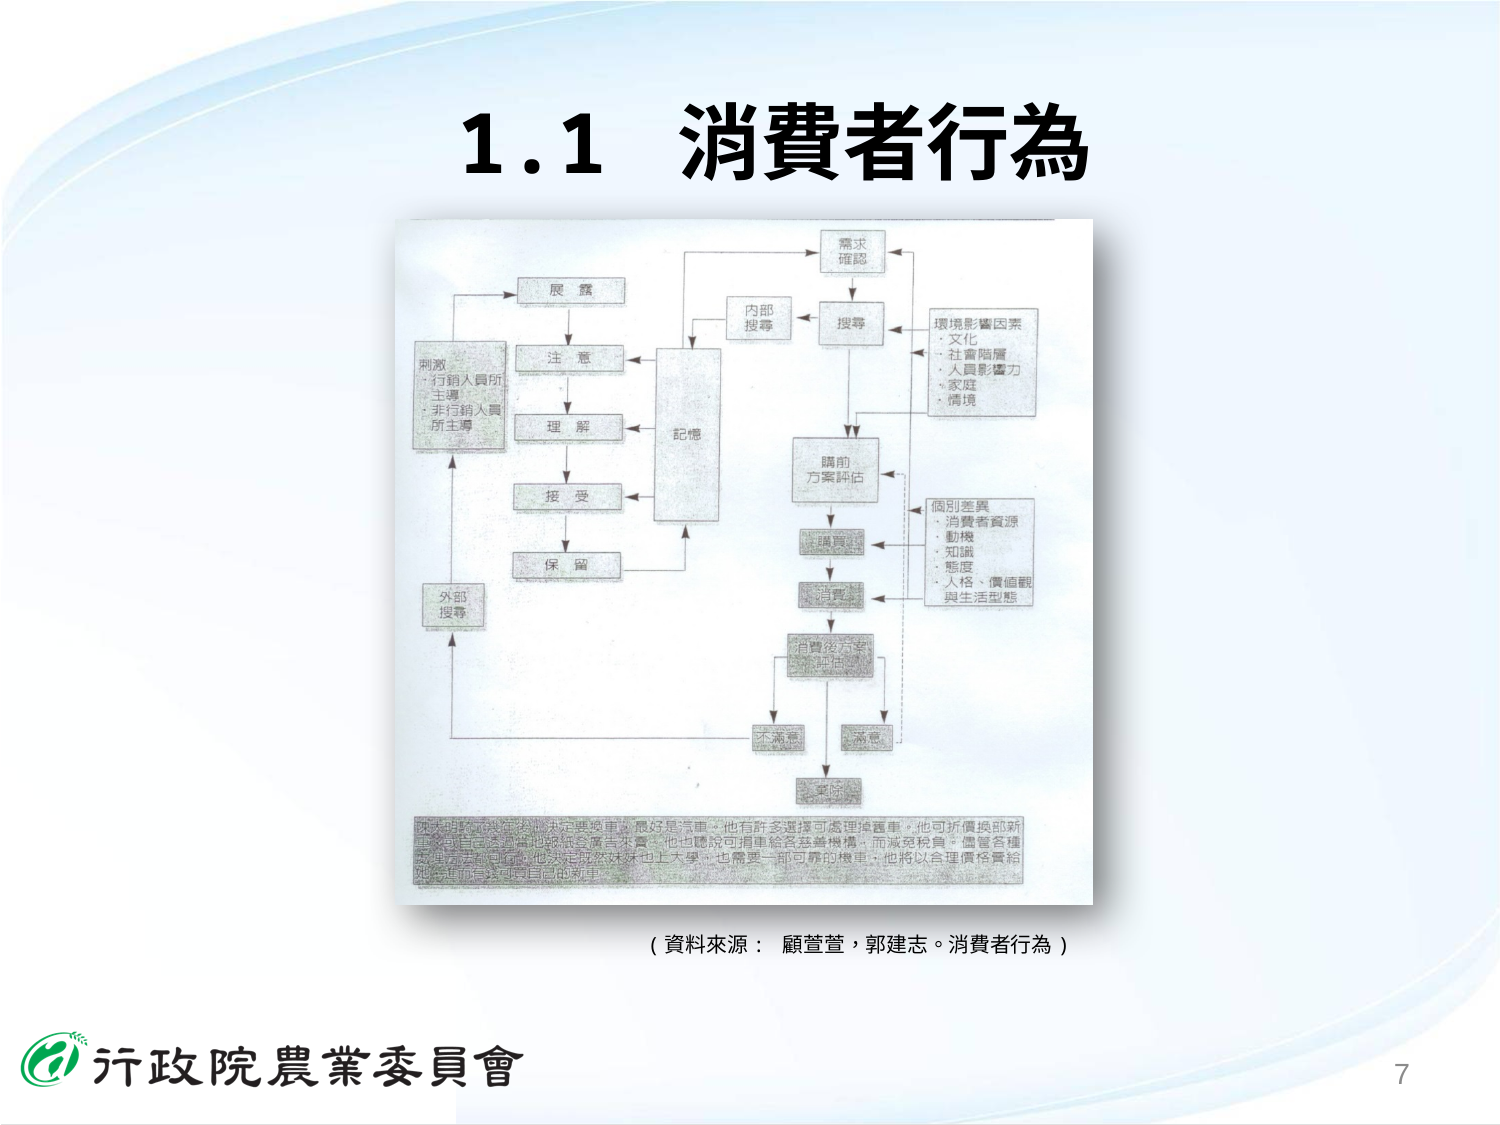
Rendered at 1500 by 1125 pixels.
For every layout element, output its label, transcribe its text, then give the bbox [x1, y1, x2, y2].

picture [0, 0, 1500, 1125]
title 1.1 消費者行為 [100, 64, 1451, 216]
slide_number 7 [1074, 1042, 1425, 1103]
text_box (資料來源: 顧萱萱，郭建志。消費者行為) [632, 924, 1085, 964]
